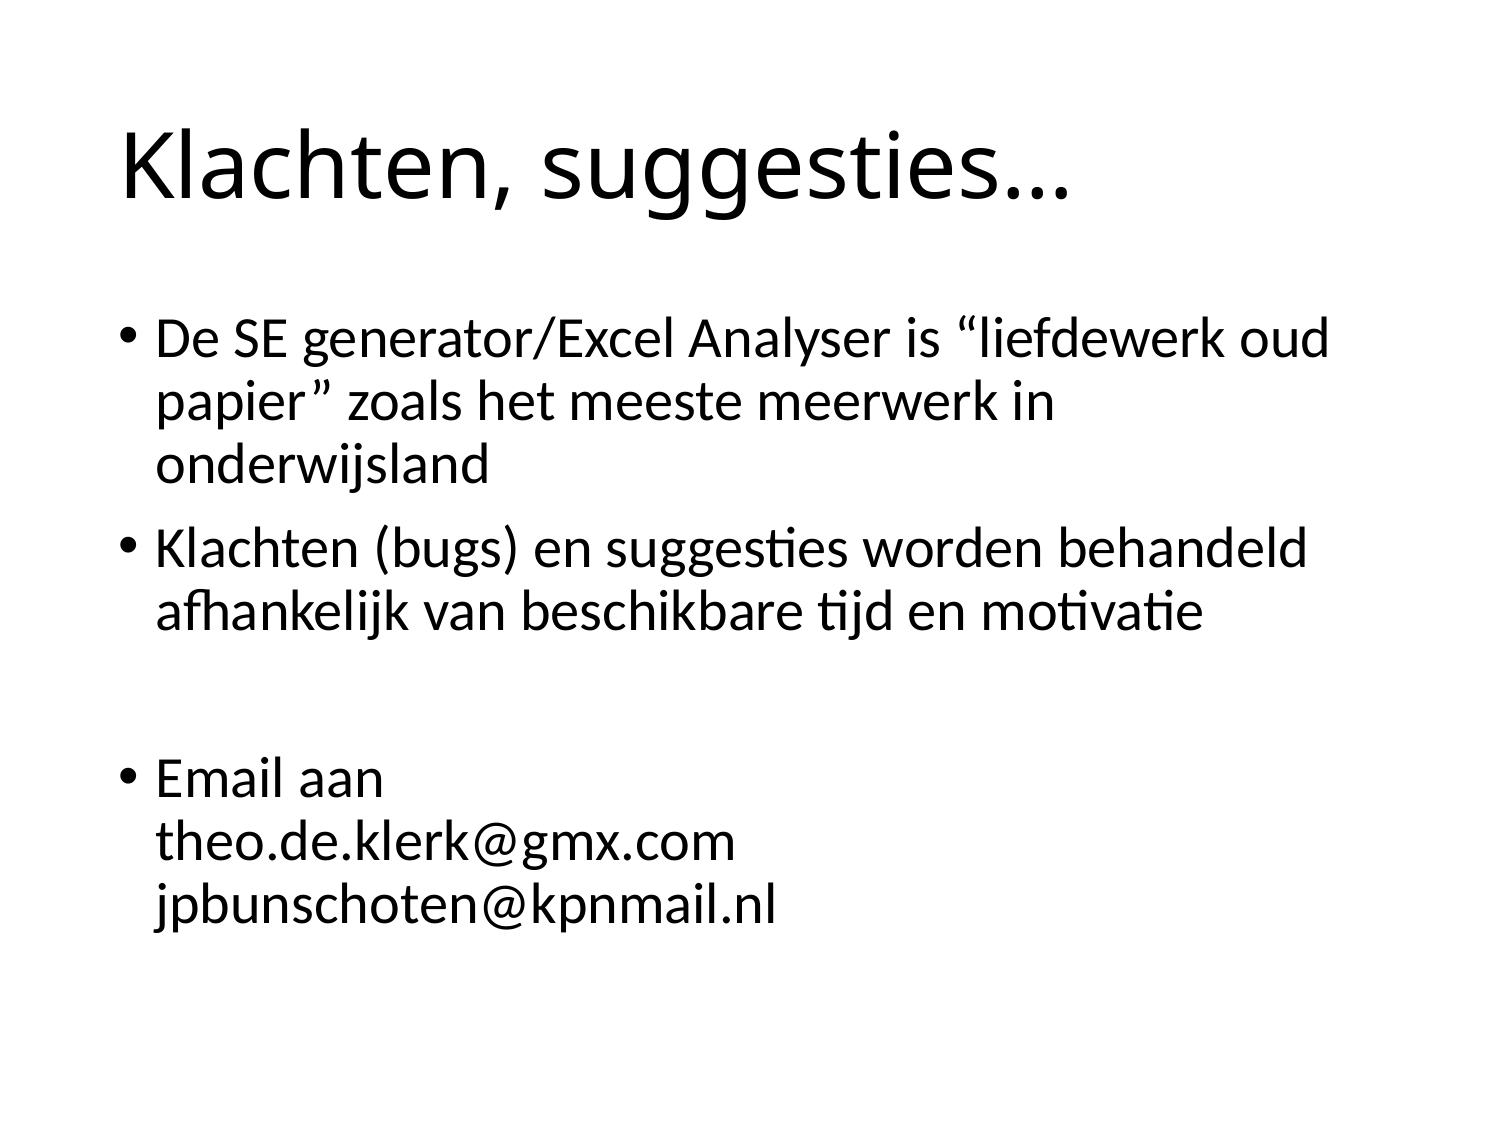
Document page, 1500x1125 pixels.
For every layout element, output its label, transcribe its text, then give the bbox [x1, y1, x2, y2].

title Klachten, suggesties… [103, 59, 1397, 278]
list De SE generator/Excel Analyser is “liefdewerk oud papier” zoals het meeste meerwerk in onderwijsland Klachten (bugs) en suggesties worden behandeld afhankelijk van beschikbare tijd en motivatie Email aan theo.de.klerk@gmx.com jpbunschoten@kpnmail.nl [103, 299, 1397, 1014]
